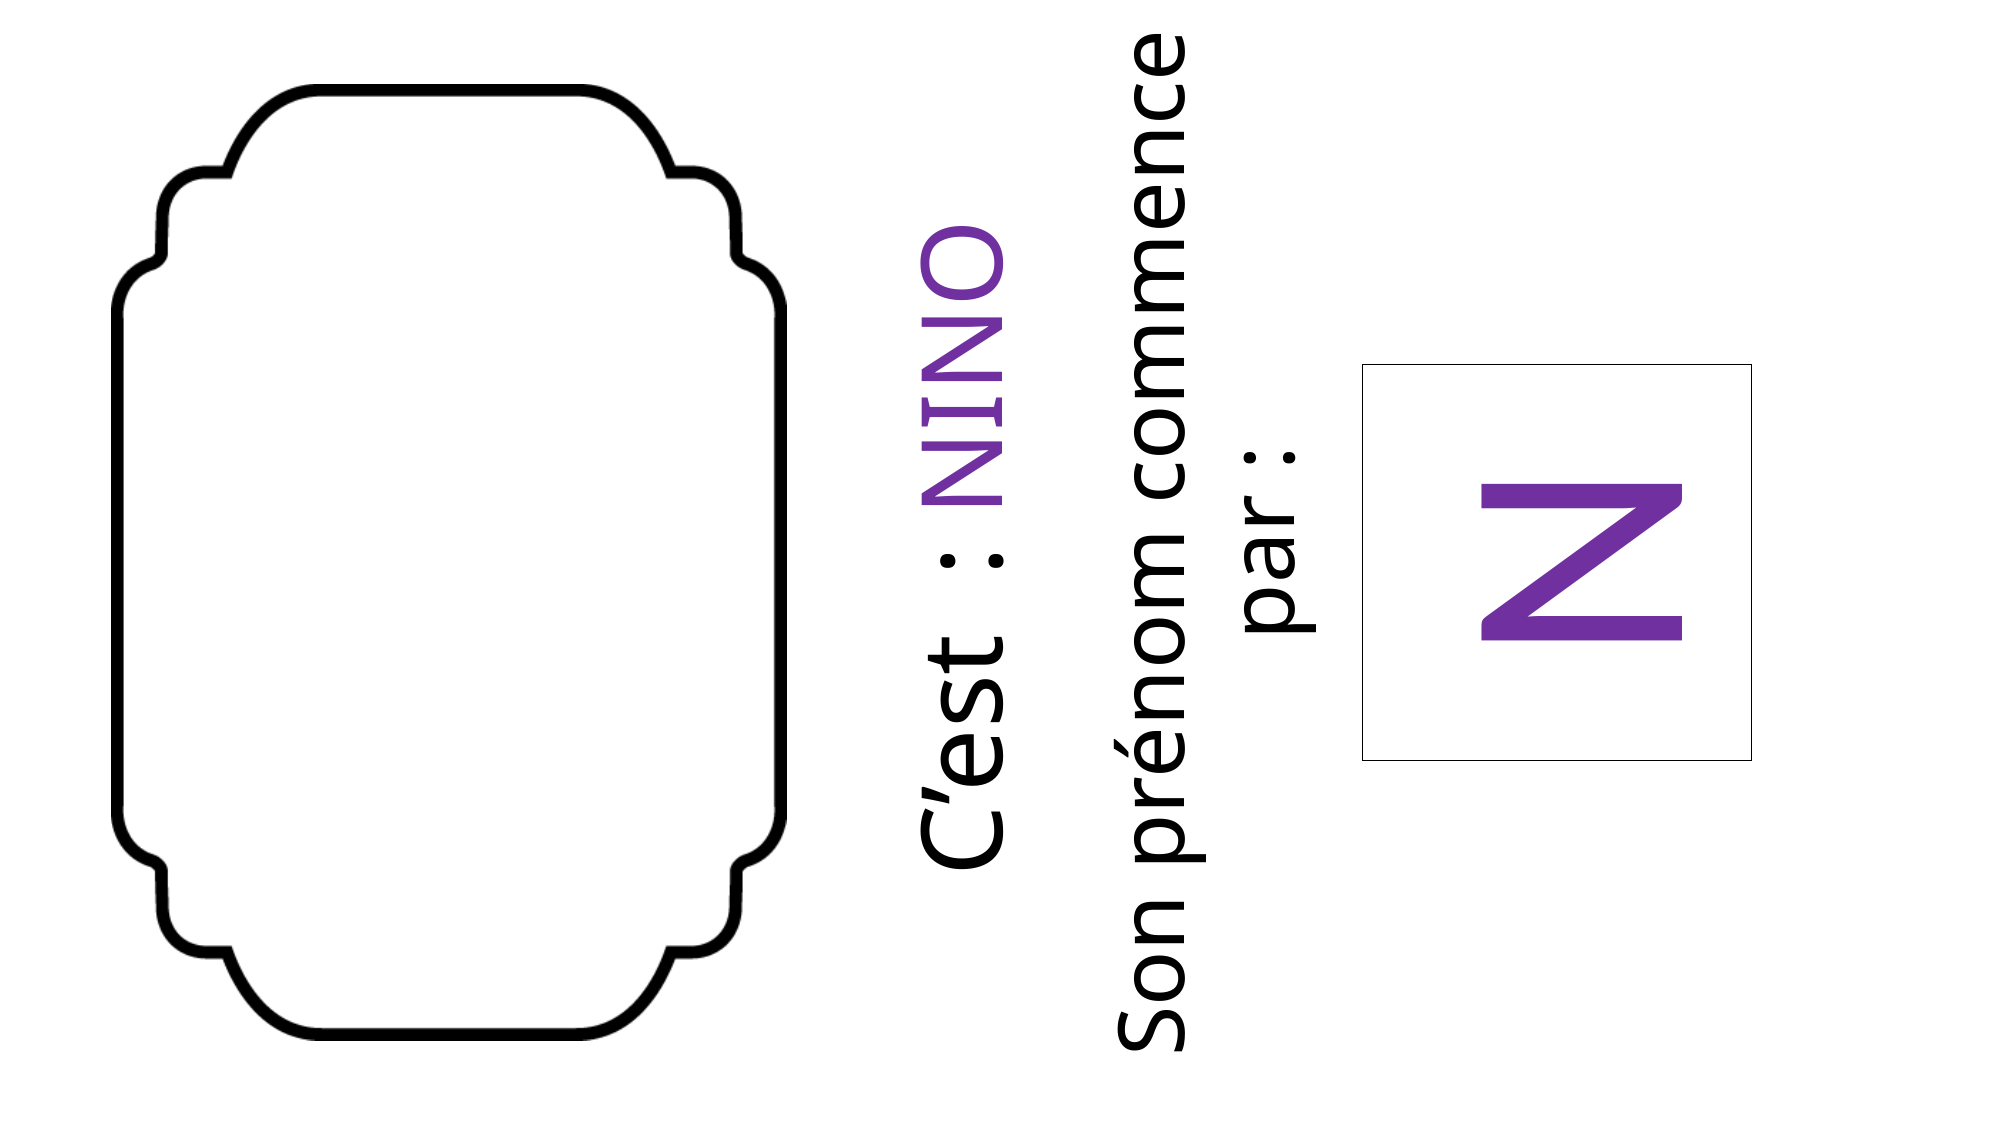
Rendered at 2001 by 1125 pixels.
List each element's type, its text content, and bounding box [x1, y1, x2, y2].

text_box N [1362, 364, 1752, 761]
text_box Son prénom commence par : [1085, 0, 1321, 1125]
picture [111, 84, 787, 1041]
text_box C’est : NINO [882, 84, 1032, 1041]
